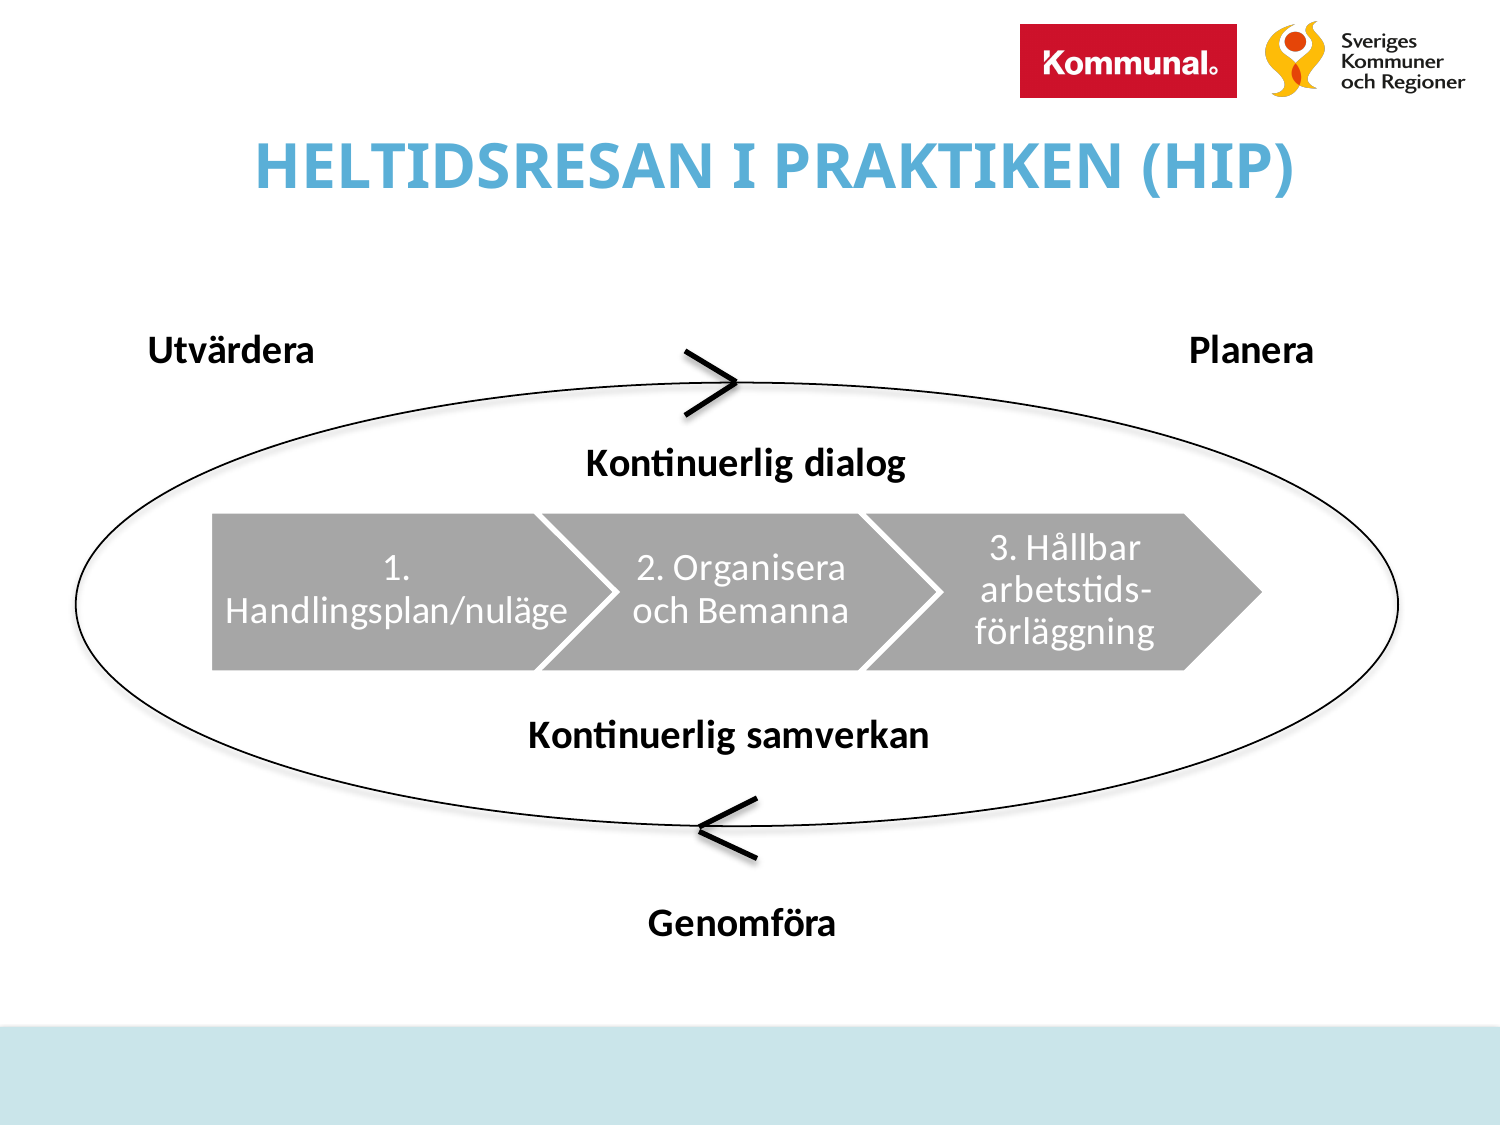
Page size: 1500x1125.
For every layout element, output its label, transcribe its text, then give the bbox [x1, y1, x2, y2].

picture [63, 238, 1500, 972]
picture [1265, 20, 1466, 97]
text_box HELTIDSRESAN I PRAKTIKEN (HIP) [99, 70, 1450, 237]
text_box [0, 1026, 1500, 1125]
picture [1019, 24, 1237, 98]
